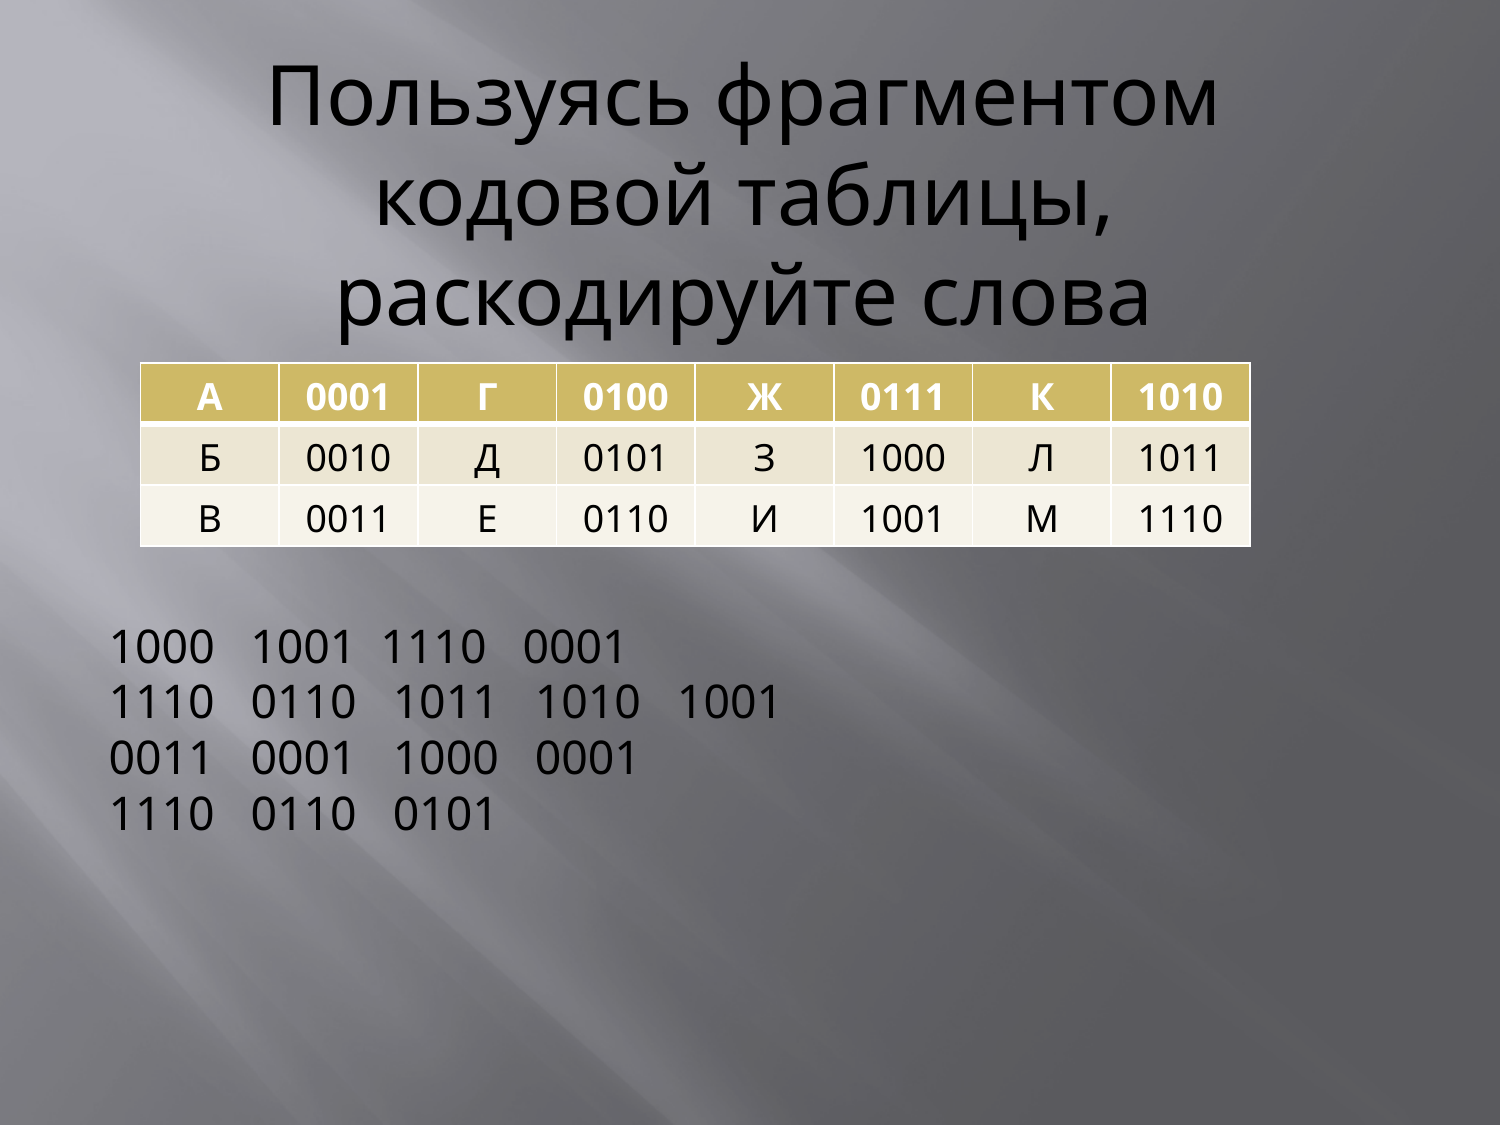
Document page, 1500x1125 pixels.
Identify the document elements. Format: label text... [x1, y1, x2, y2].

table_cell И [696, 486, 833, 545]
table_cell Л [973, 427, 1110, 484]
table_cell 1110 [1112, 486, 1249, 545]
table_cell М [973, 486, 1110, 545]
table_header А [141, 364, 278, 421]
table_cell Е [419, 486, 556, 545]
table_header К [973, 364, 1110, 421]
table_cell 0101 [557, 427, 694, 484]
table_header 0100 [557, 364, 694, 421]
table_cell З [696, 427, 833, 484]
table_cell 0010 [280, 427, 417, 484]
table_cell 0110 [557, 486, 694, 545]
table_cell В [141, 486, 278, 545]
table_cell 1001 [835, 486, 972, 545]
table_cell Б [141, 427, 278, 484]
table_cell 0011 [280, 486, 417, 545]
table_cell Д [419, 427, 556, 484]
table_cell 1011 [1112, 427, 1249, 484]
table_header 1010 [1112, 364, 1249, 421]
table_header Г [419, 364, 556, 421]
text_box Пользуясь фрагментом кодовой таблицы, раскодируйте слова [117, 35, 1372, 350]
table_header 0001 [280, 364, 417, 421]
table_header Ж [696, 364, 833, 421]
text_box 1001 1110 0001 1110 0110 1011 1010 1001 0011 0001 1000 0001 1110 0110 0101 [93, 609, 879, 893]
table_cell 1000 [835, 427, 972, 484]
table_header 0111 [835, 364, 972, 421]
